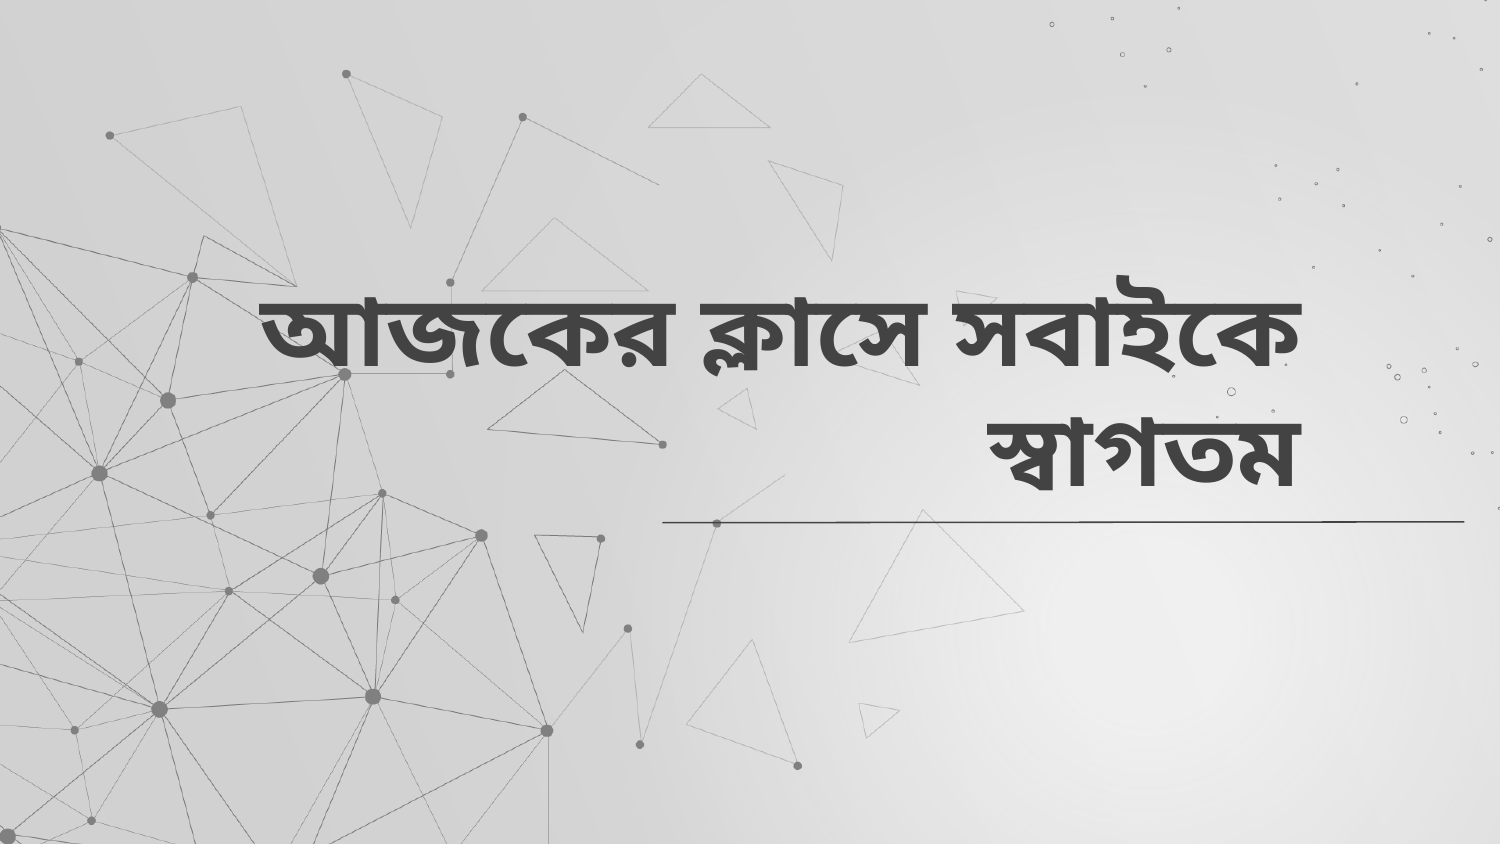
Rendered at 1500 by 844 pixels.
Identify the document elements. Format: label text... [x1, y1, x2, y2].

title আজকের ক্লাসে সবাইকে স্বাগতম [186, 228, 1317, 521]
picture [0, 0, 1500, 844]
